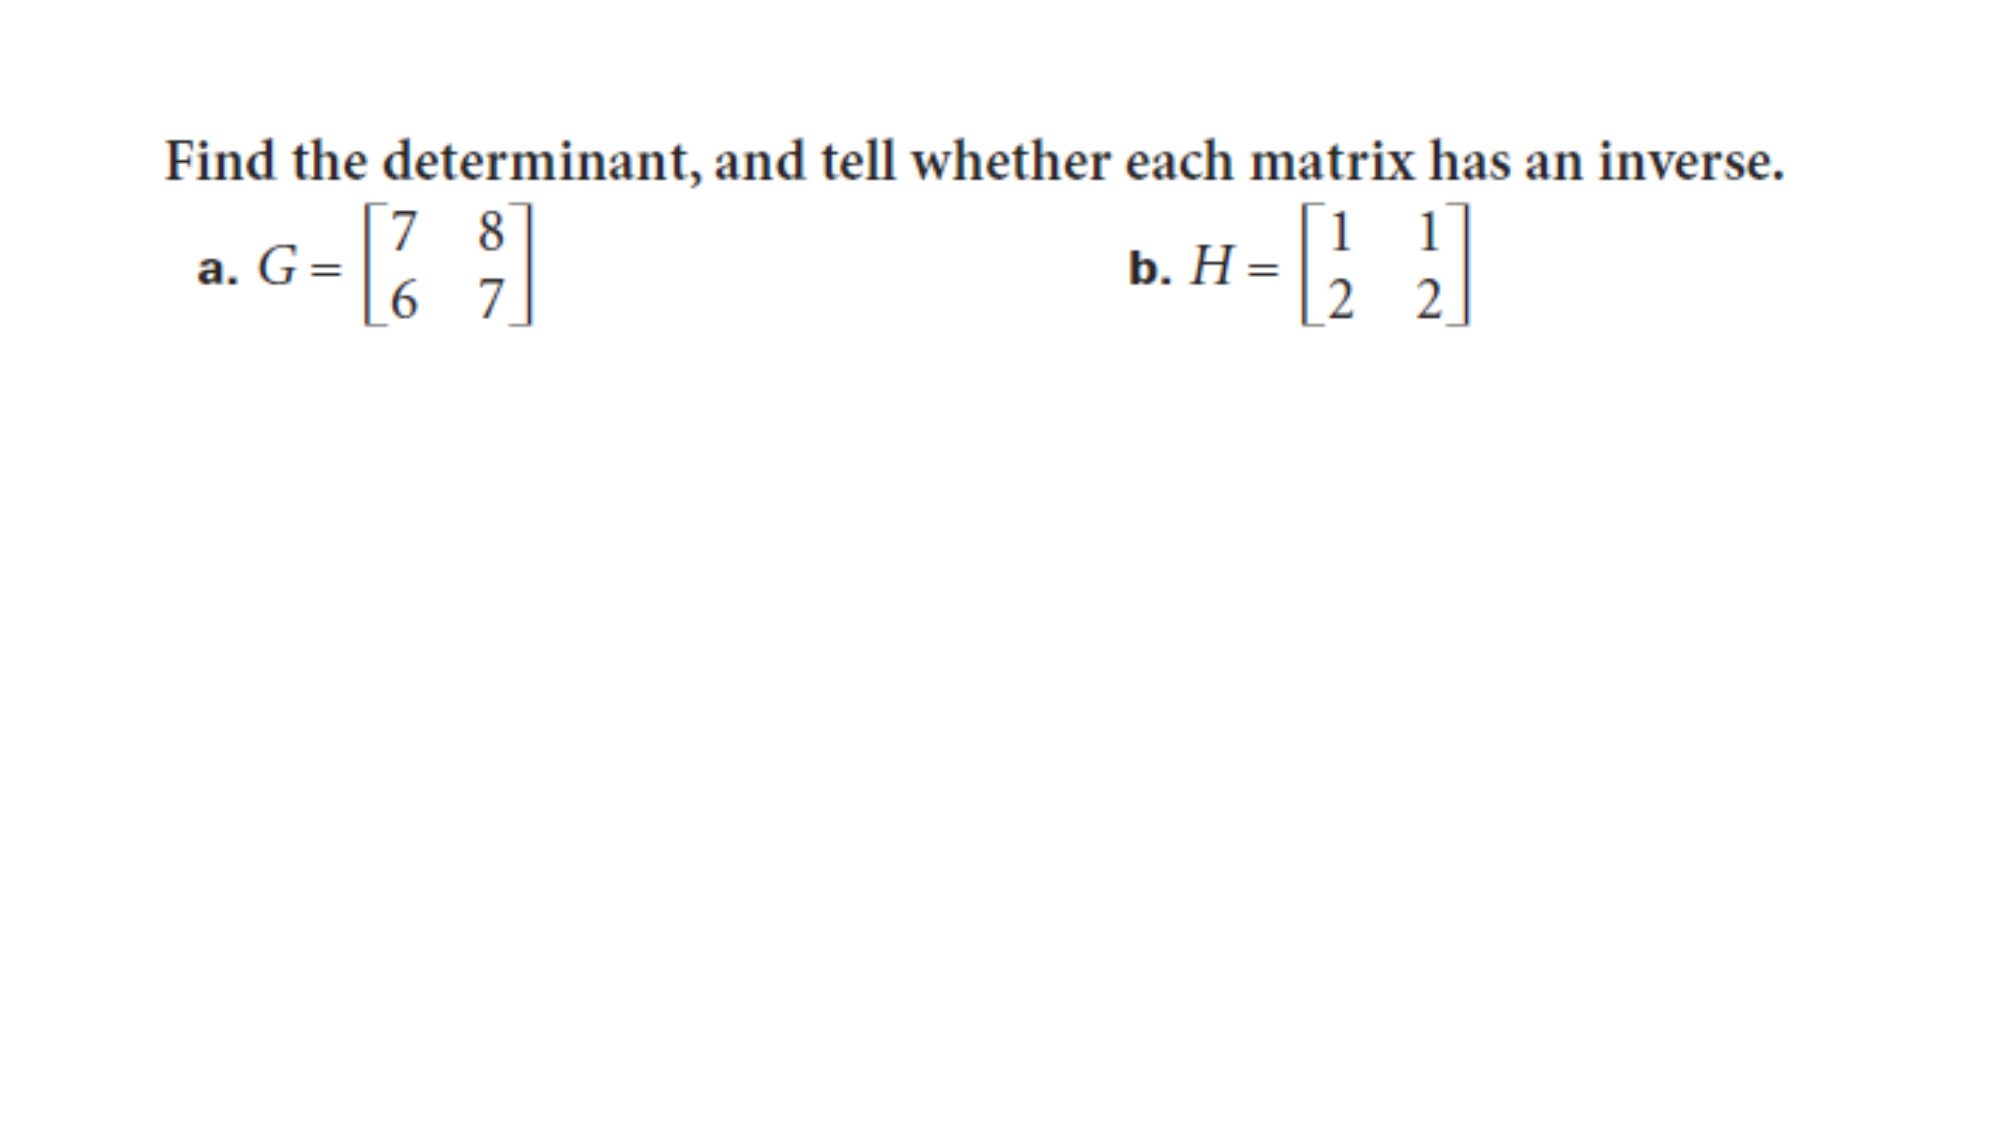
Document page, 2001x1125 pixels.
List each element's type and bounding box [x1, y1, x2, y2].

picture [163, 113, 1846, 353]
